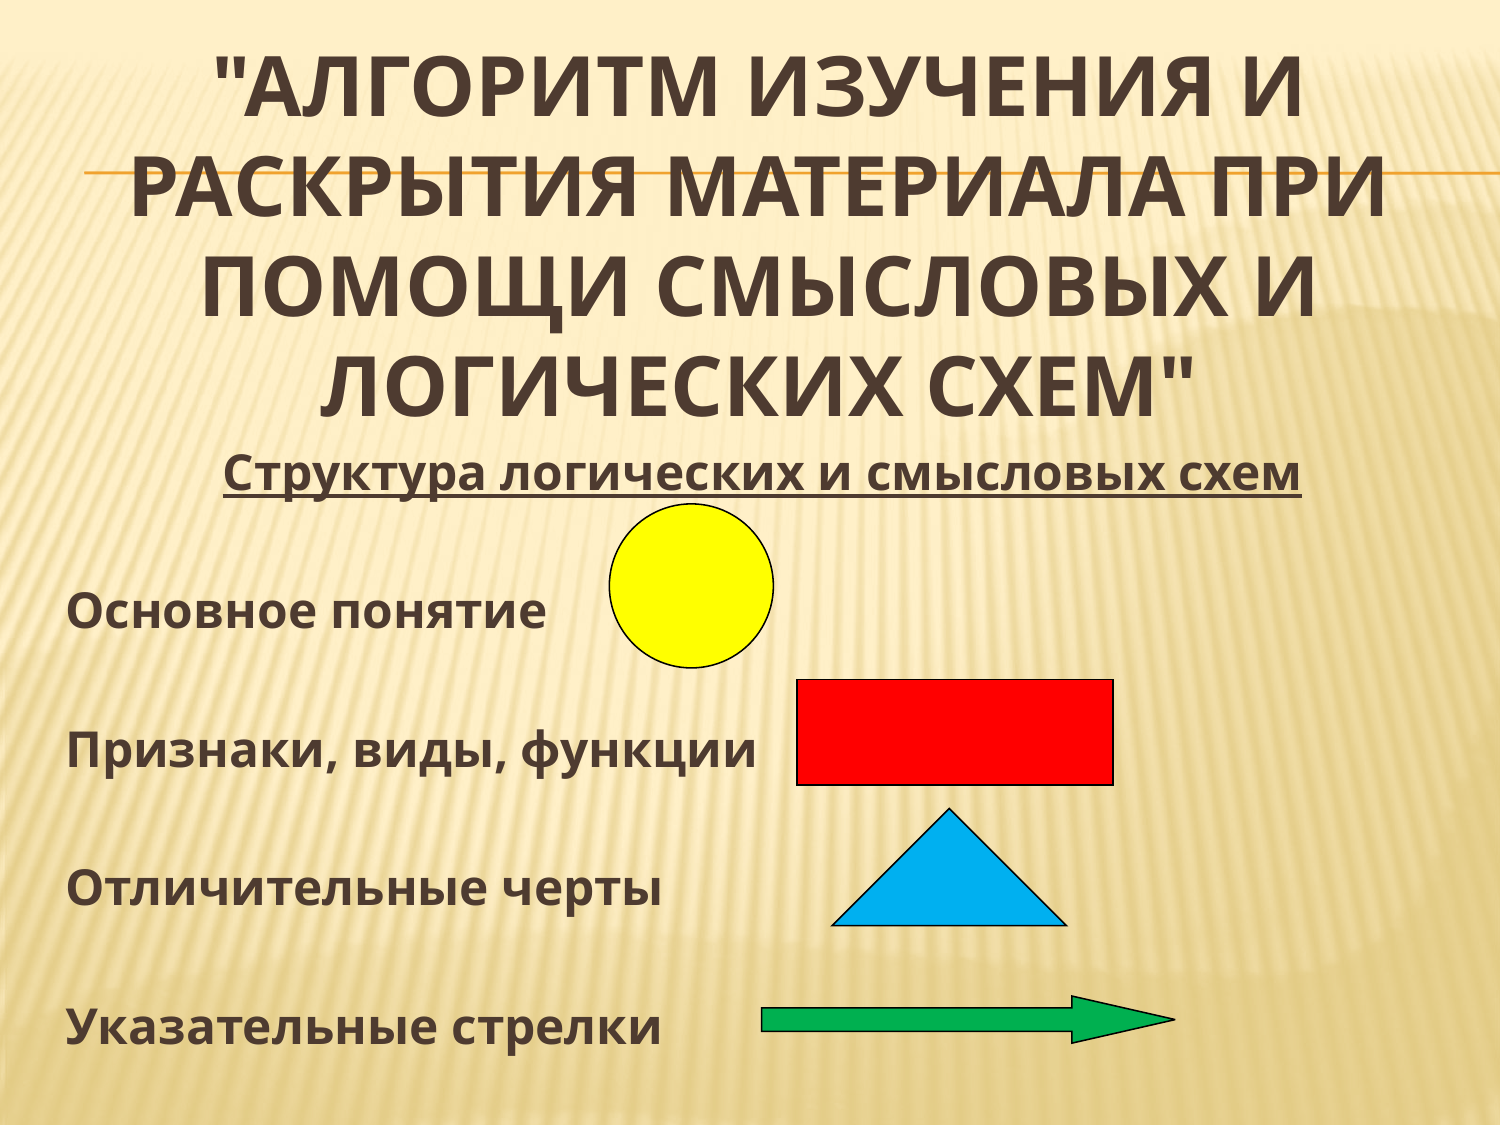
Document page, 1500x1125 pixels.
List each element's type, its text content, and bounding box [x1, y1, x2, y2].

text_box [796, 679, 1114, 786]
text_box [761, 996, 1176, 1044]
text_box [609, 503, 774, 668]
text_box [832, 808, 1067, 926]
title "Алгоритм изучения и раскрытия материала при помощи смысловых и логических схем" [46, 164, 1472, 302]
list Структура логических и смысловых схем Основное понятие Признаки, виды, функции Отличительные черты Указательные стрелки [49, 433, 1476, 1067]
